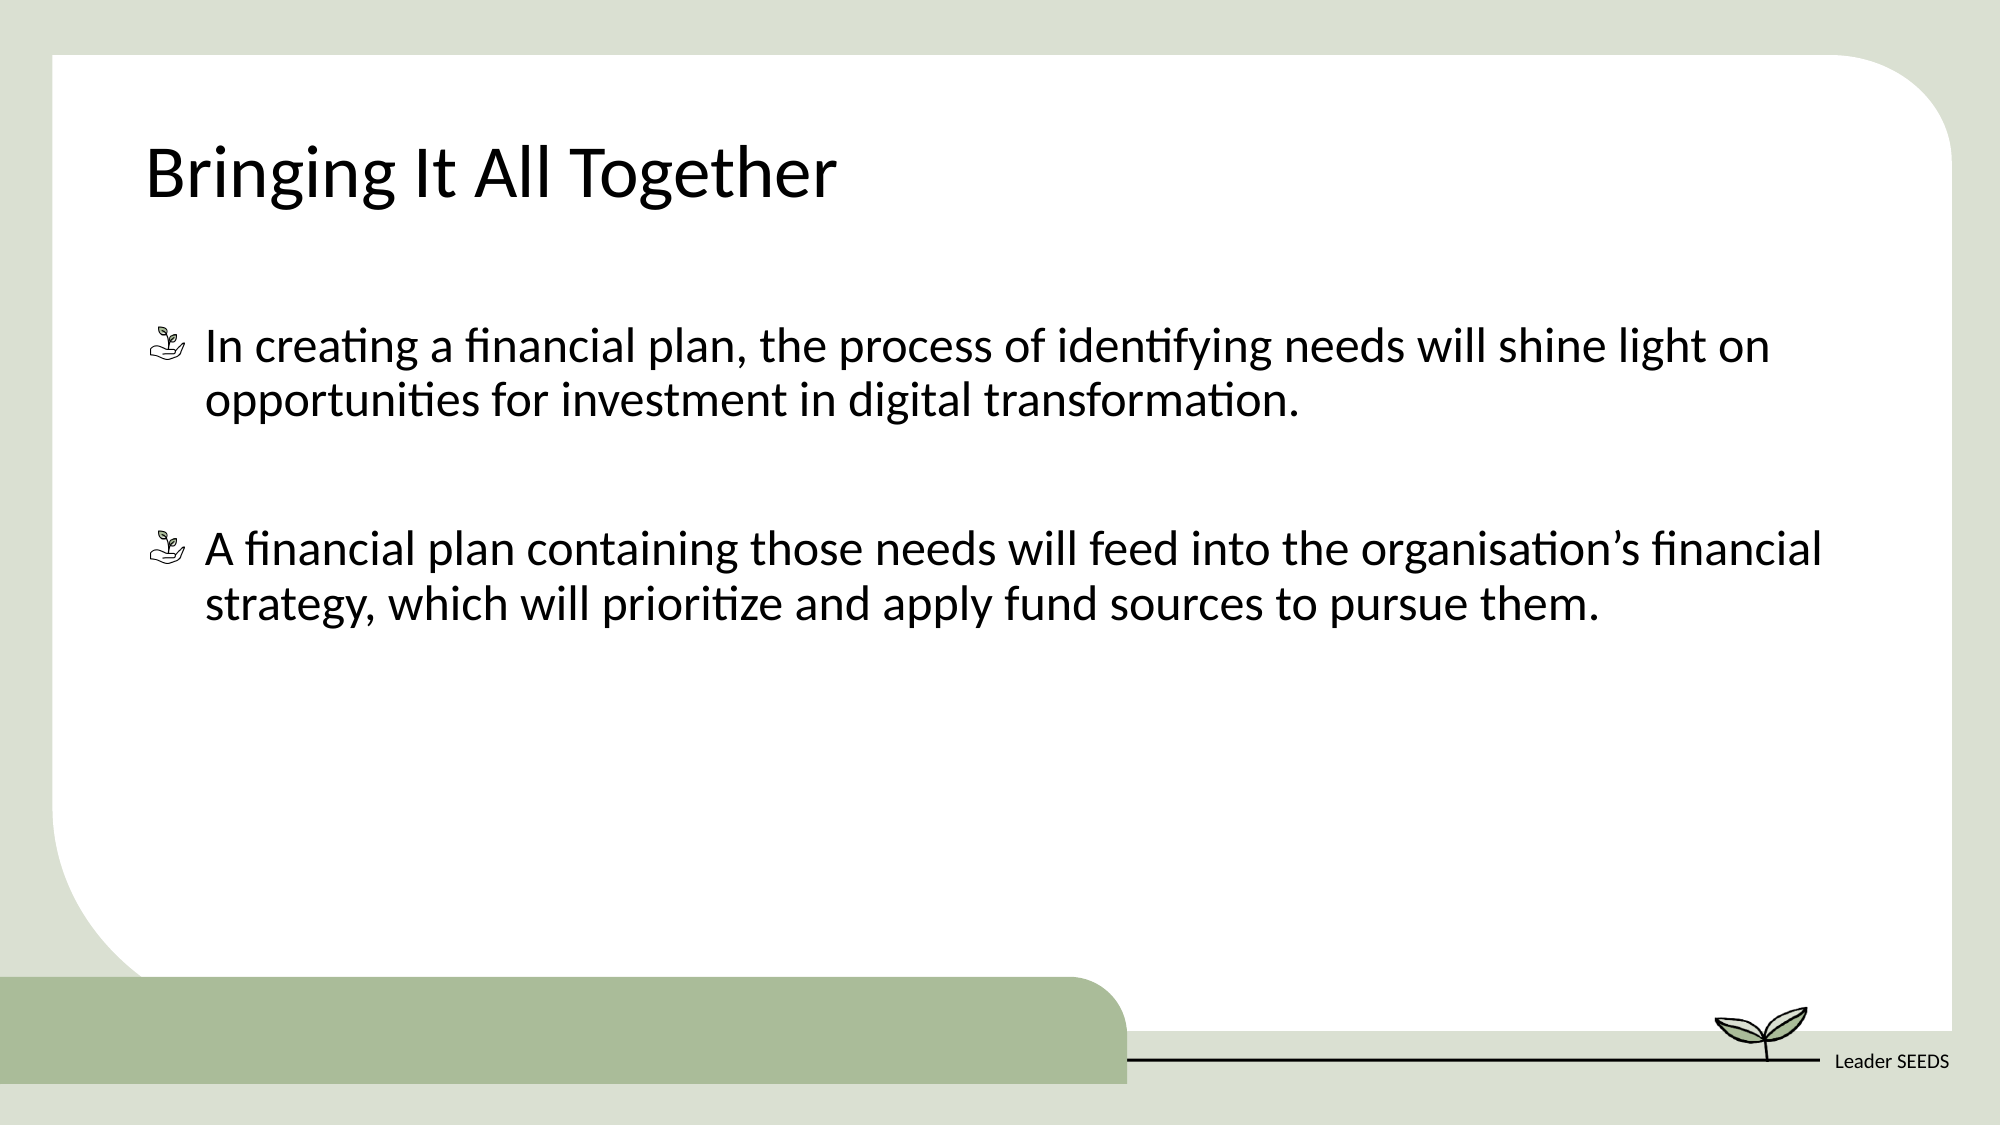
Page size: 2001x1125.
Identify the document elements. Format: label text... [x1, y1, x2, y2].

picture [148, 529, 187, 565]
picture [148, 325, 187, 361]
list Bringing It All Together [130, 124, 1869, 257]
list In creating a financial plan, the process of identifying needs will shine light on opportunities for investment in digital transformation. A financial plan containing those needs will feed into the organisation’s financial strategy, which will prioritize and apply fund sources to pursue them. [130, 311, 1869, 968]
